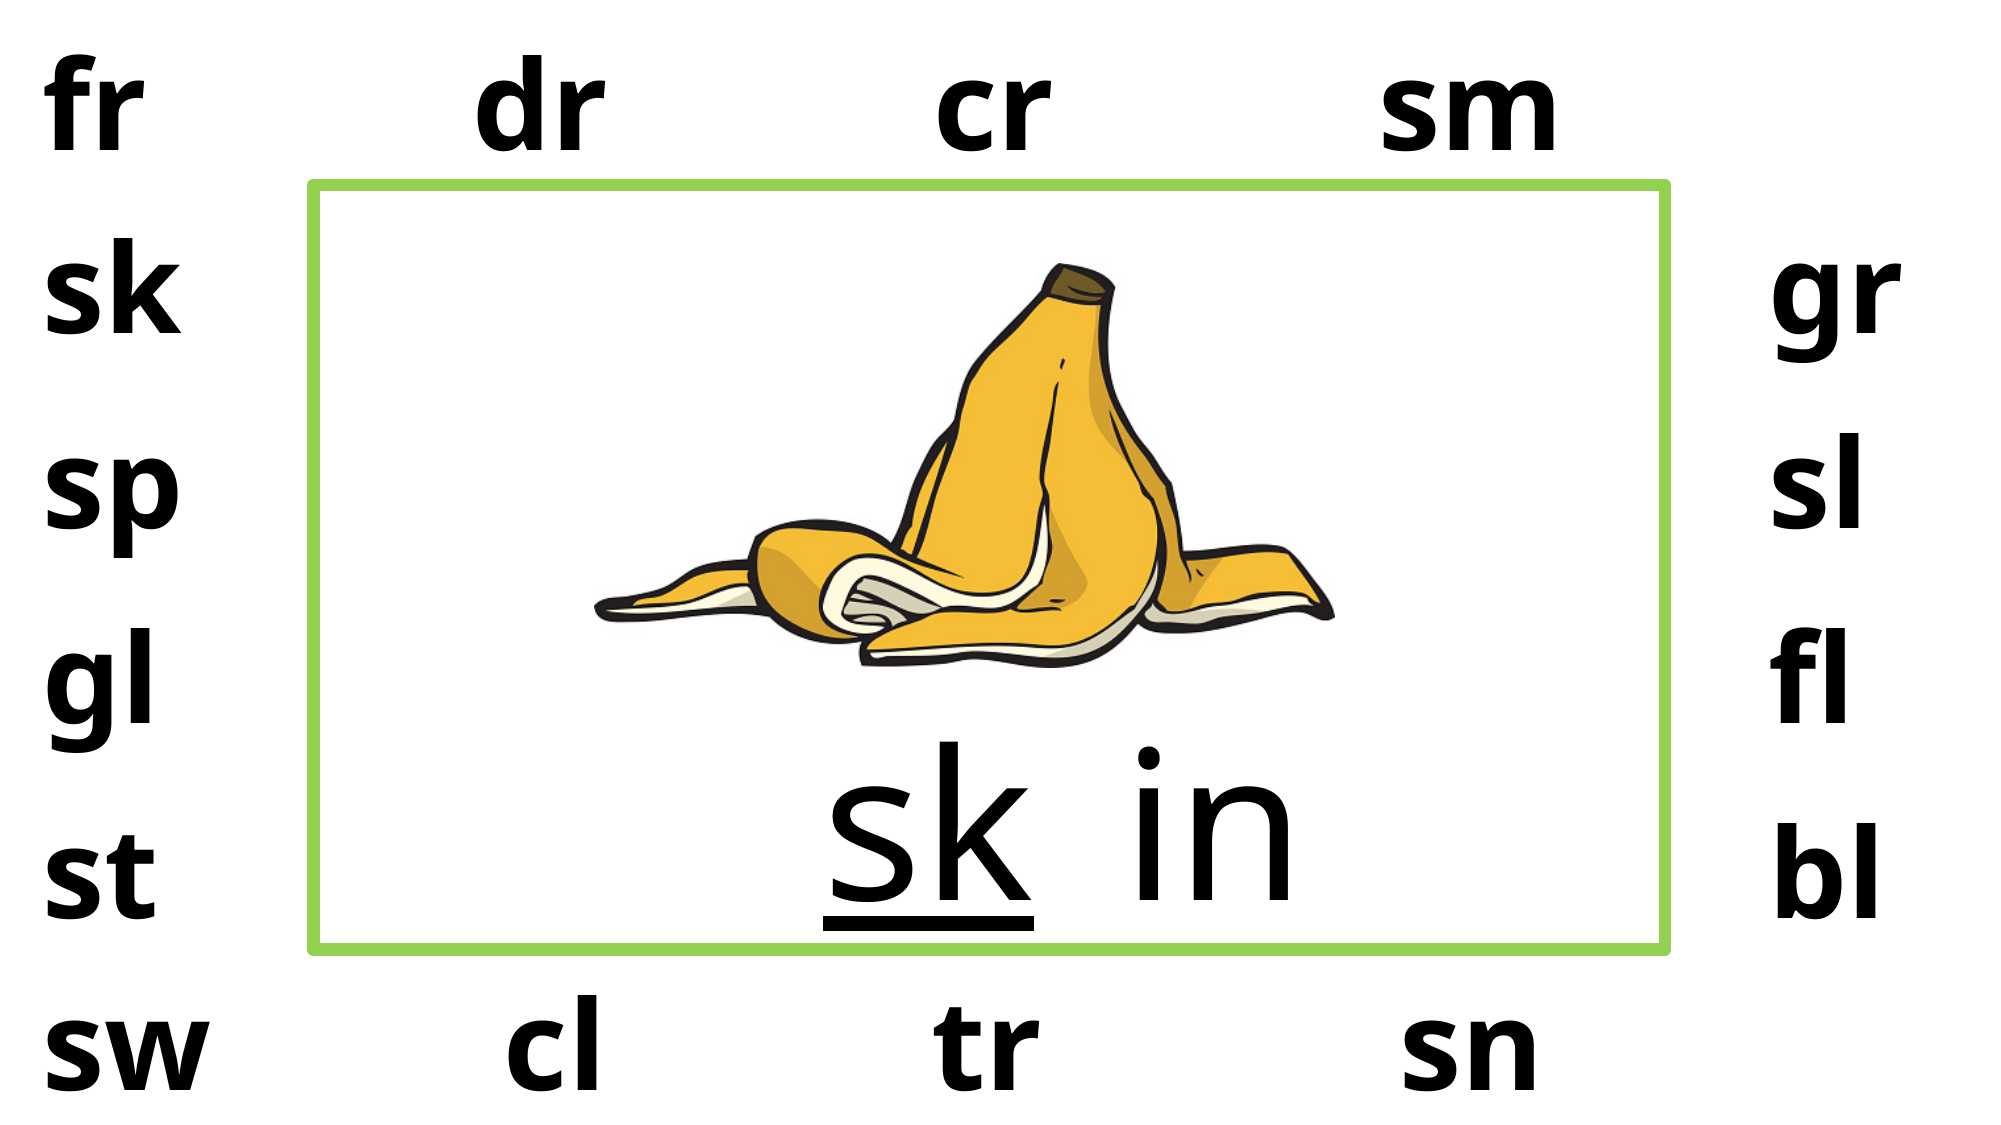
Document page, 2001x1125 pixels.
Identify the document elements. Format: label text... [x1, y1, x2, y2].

text_box sk in [313, 184, 1665, 950]
text_box sw cl tr sn [27, 958, 1973, 1124]
text_box sk sp gl st [27, 201, 247, 951]
text_box gr sl fl bl [1753, 201, 1973, 951]
picture [594, 263, 1335, 668]
text_box fr dr cr sm [27, 18, 1973, 183]
